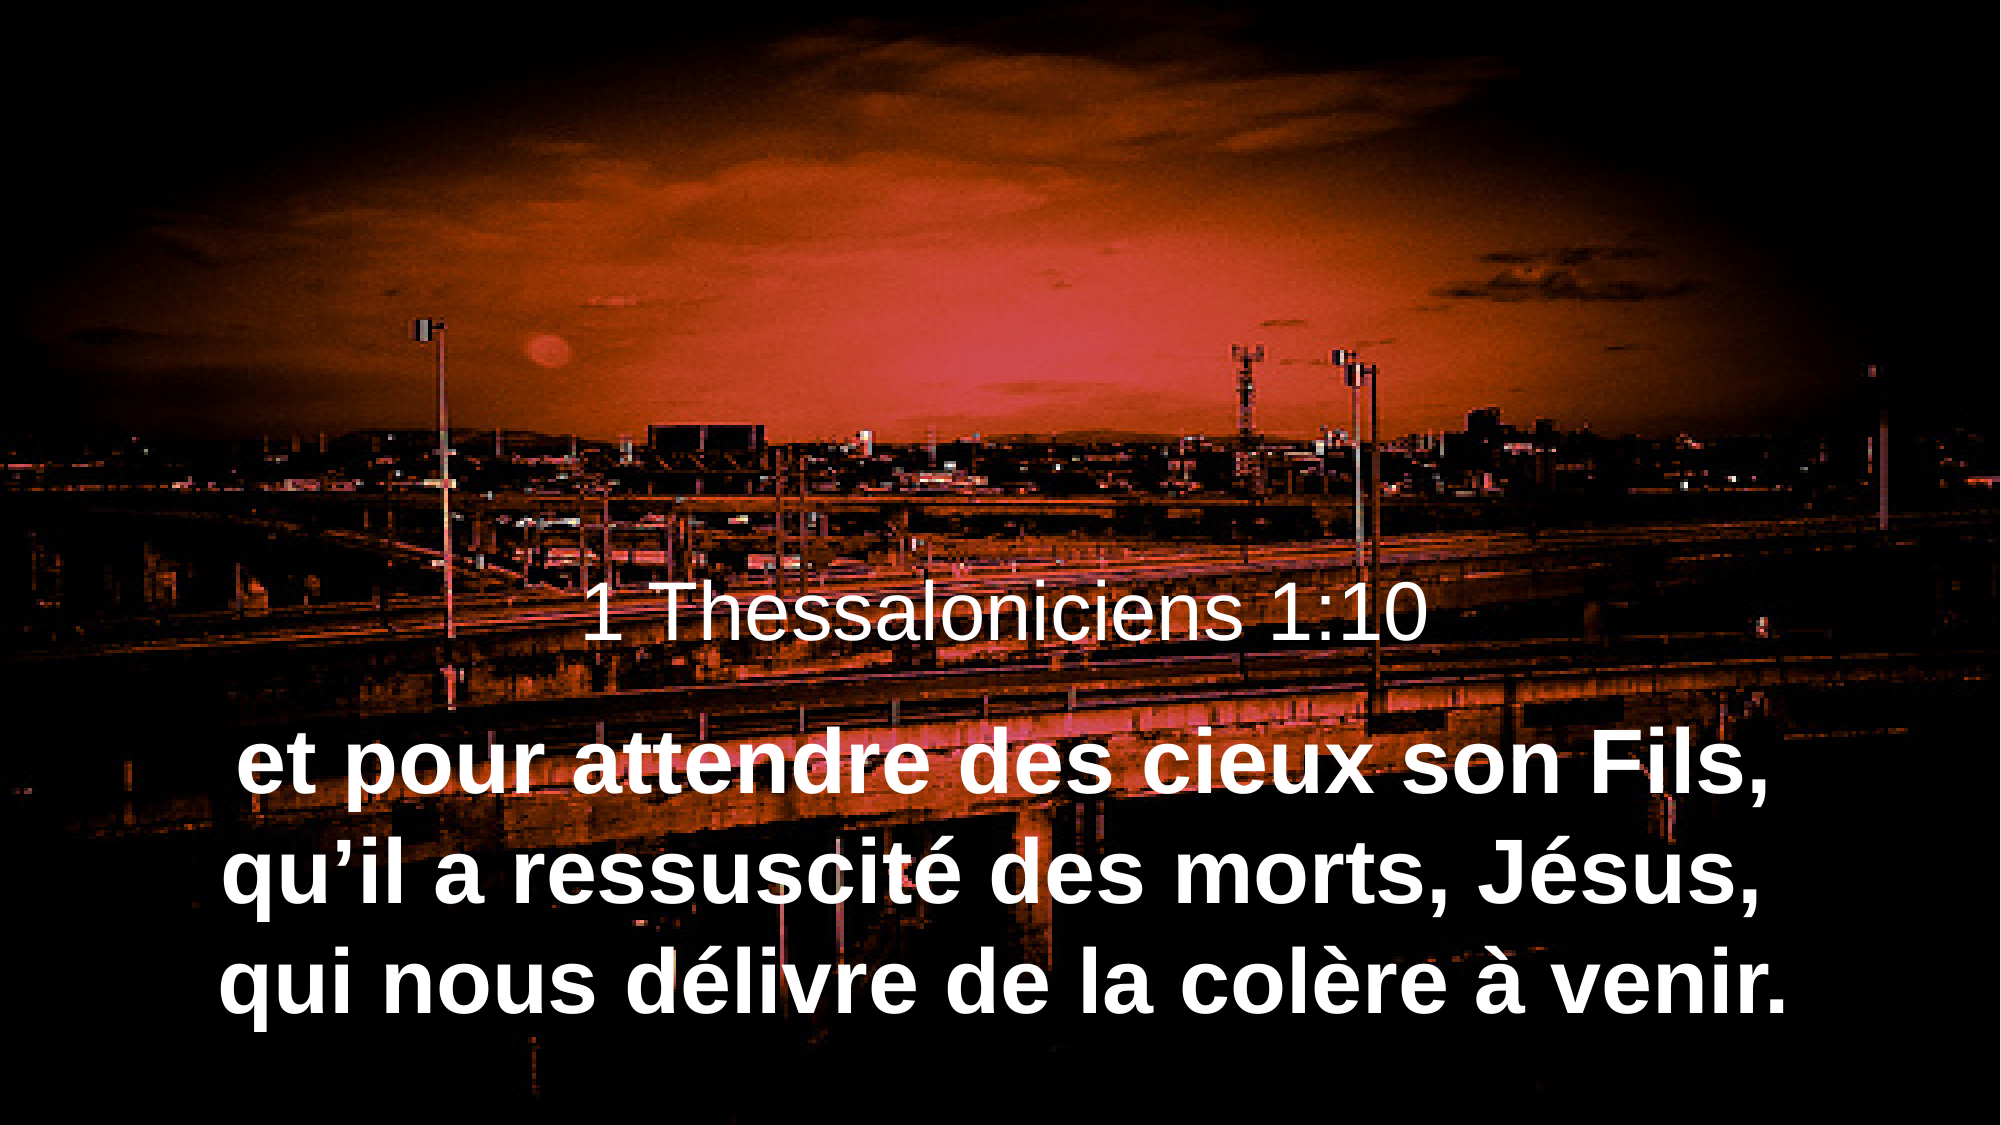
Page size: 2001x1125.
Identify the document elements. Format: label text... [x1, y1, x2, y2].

text_box 1 Thessaloniciens 1:10 et pour attendre des cieux son Fils, qu’il a ressuscité des morts, Jésus, qui nous délivre de la colère à venir. [117, 549, 1894, 1040]
picture [0, 0, 2001, 1125]
